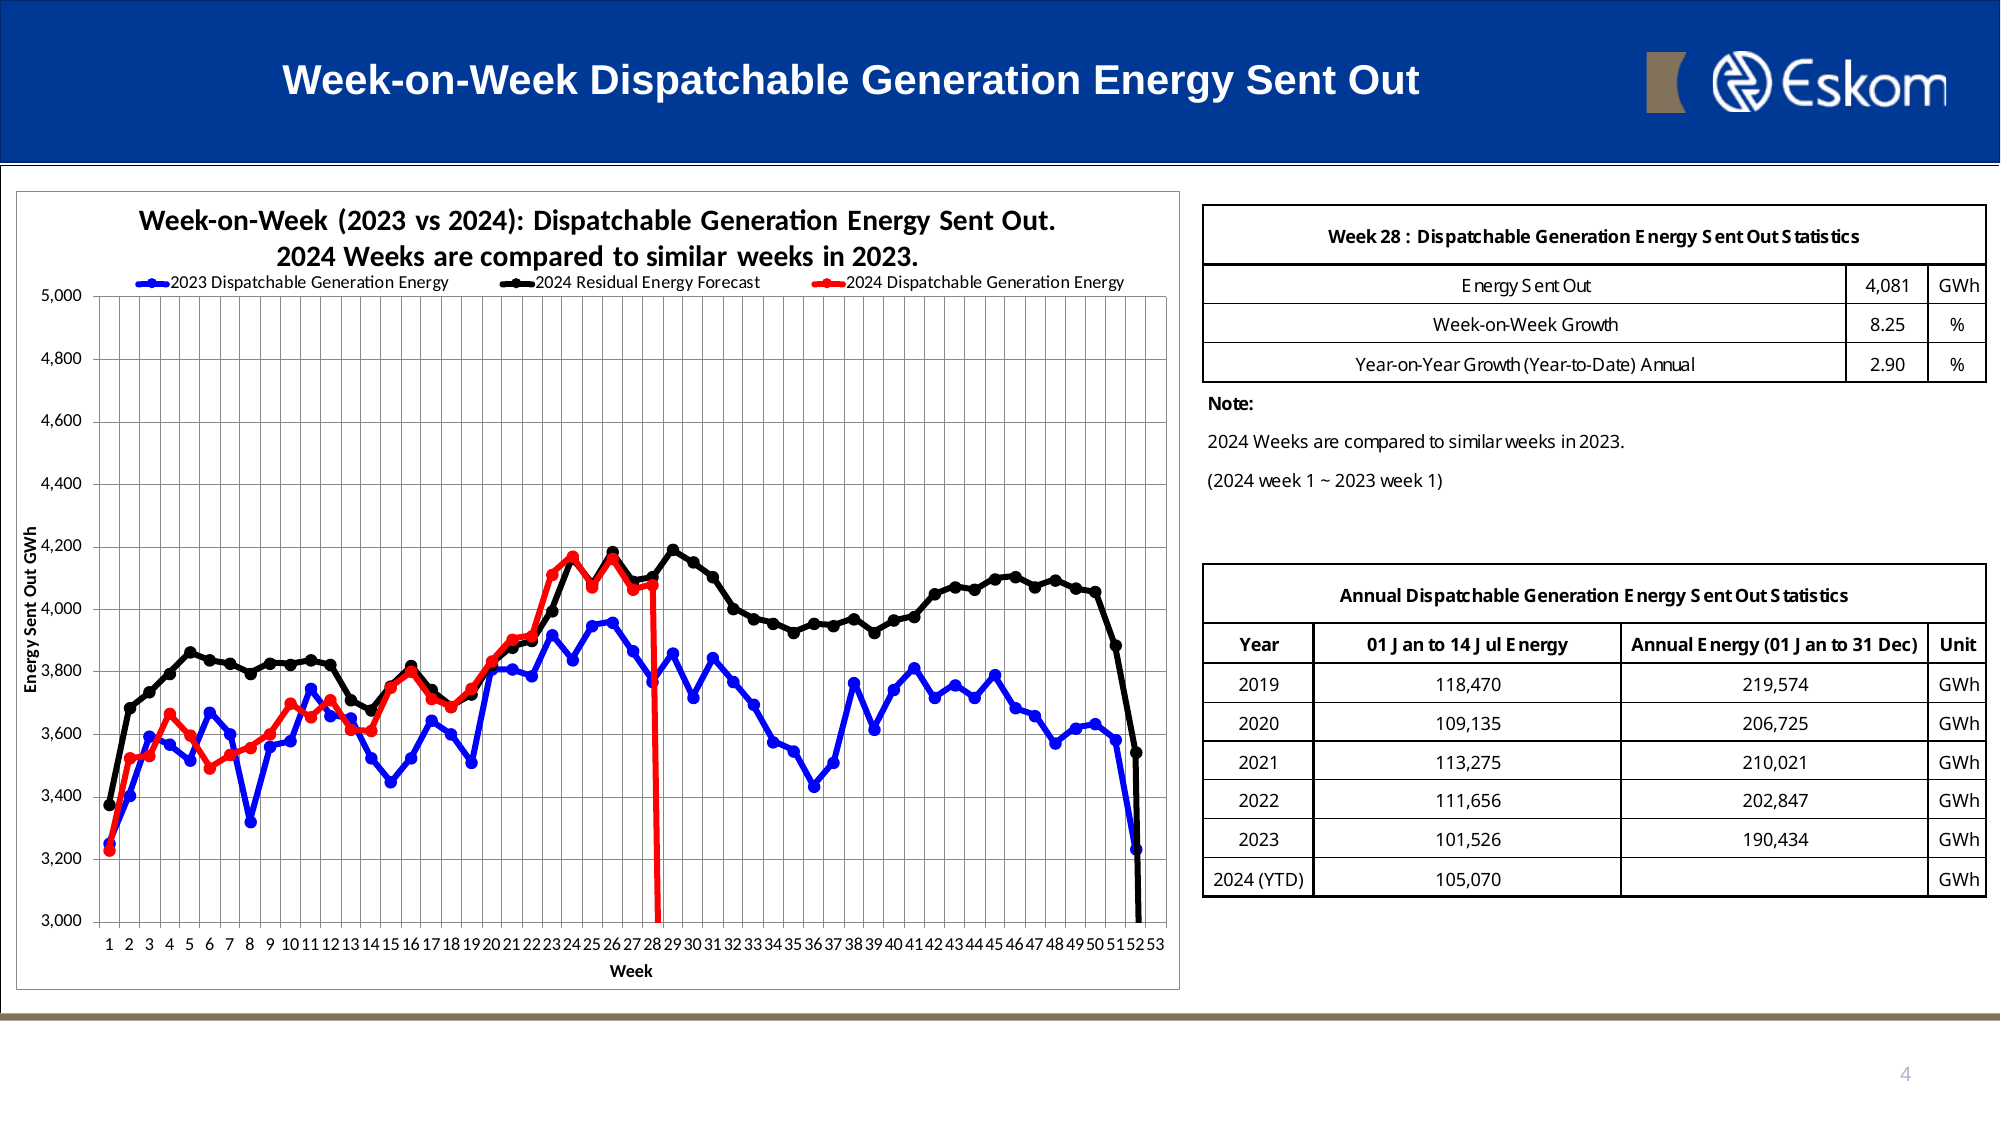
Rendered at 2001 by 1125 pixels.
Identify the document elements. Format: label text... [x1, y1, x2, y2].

slide_number 4 [1869, 1042, 1927, 1103]
text_box Week-on-Week Dispatchable Generation Energy Sent Out [267, 27, 1456, 137]
picture [0, 165, 2000, 1014]
